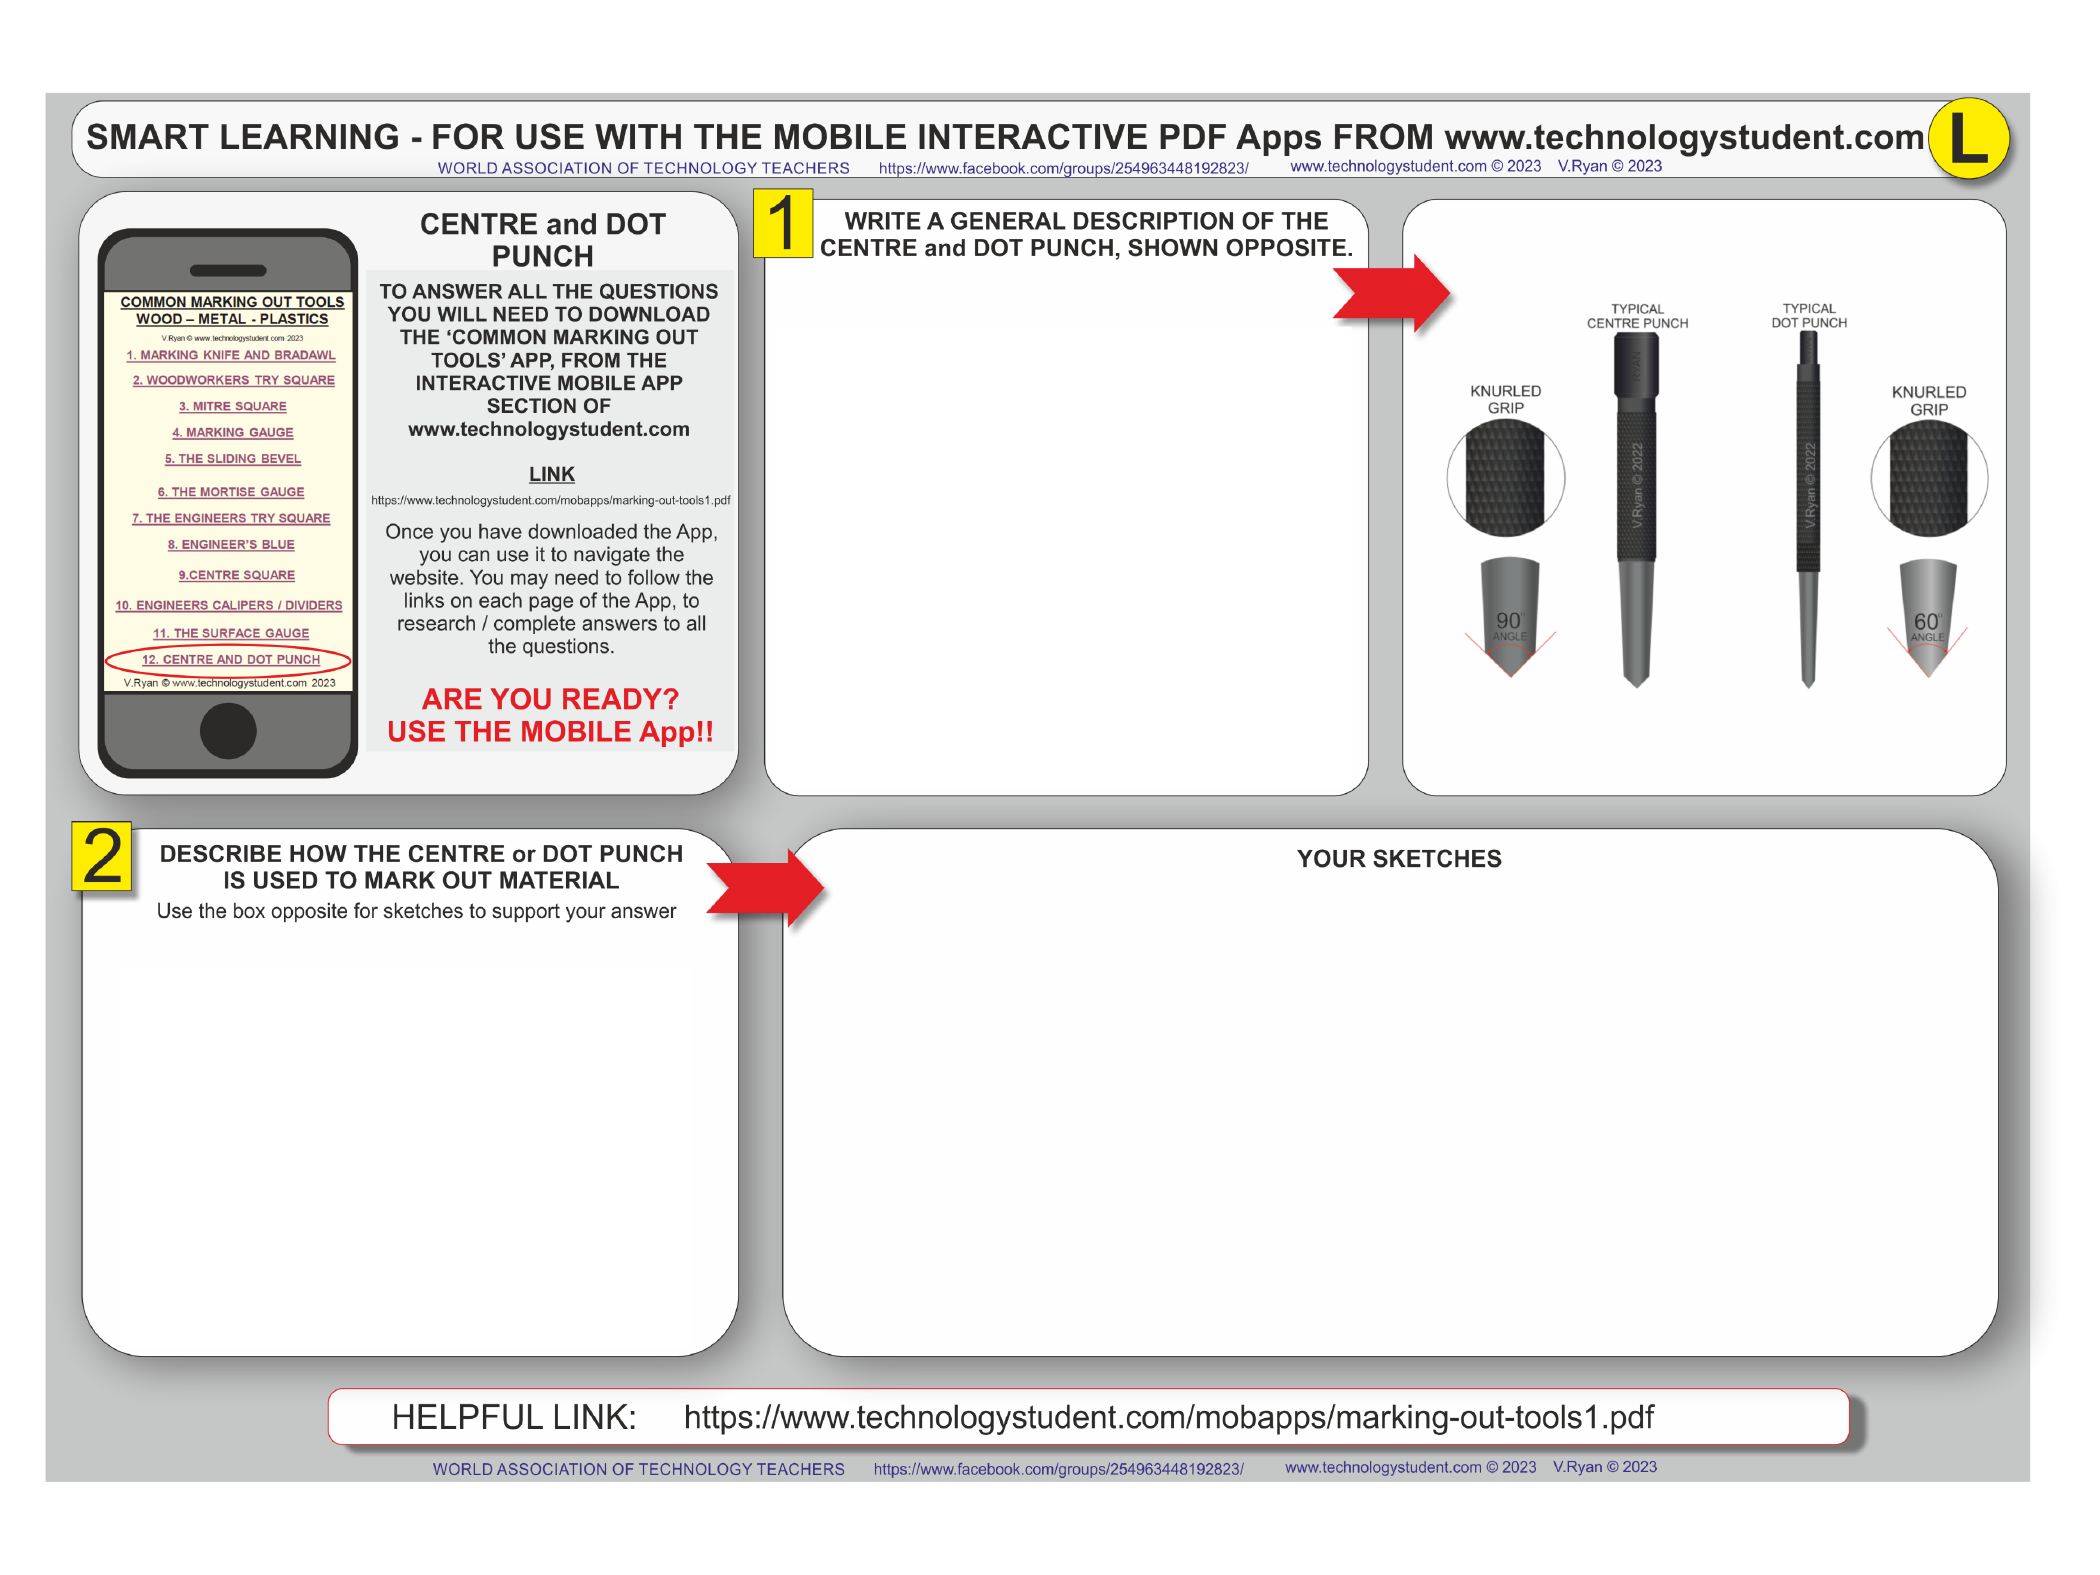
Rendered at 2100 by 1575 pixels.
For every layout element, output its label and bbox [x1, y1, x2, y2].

text_box [0, 92, 2100, 1483]
